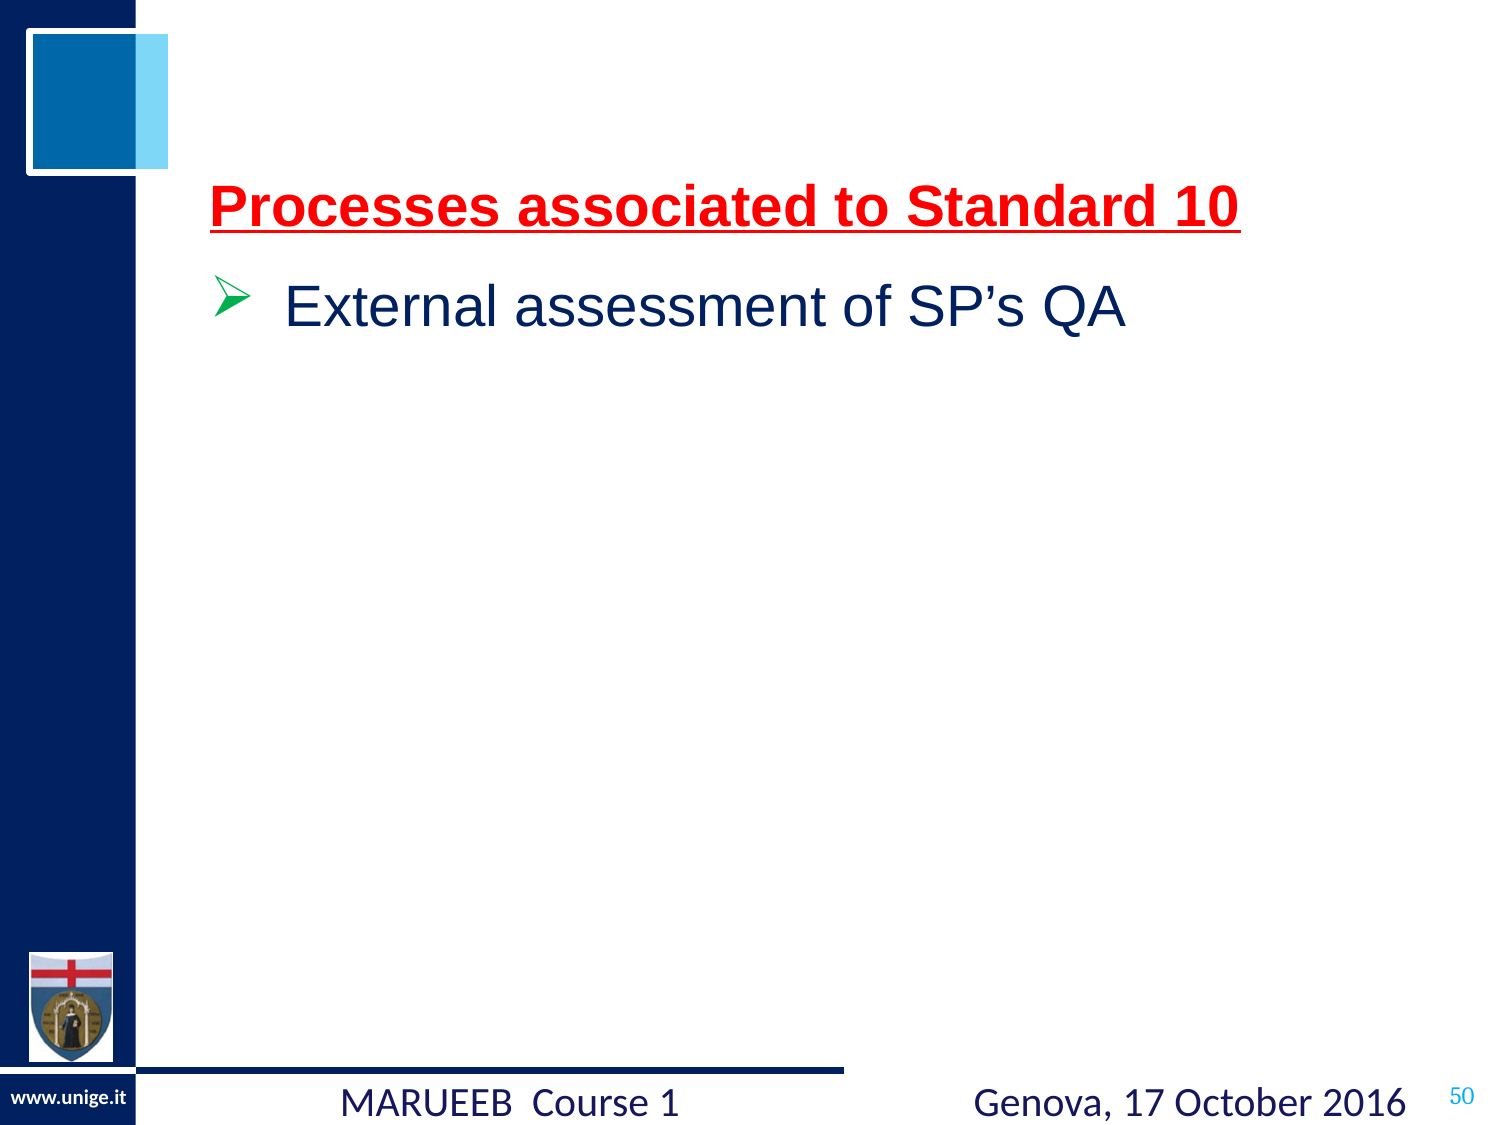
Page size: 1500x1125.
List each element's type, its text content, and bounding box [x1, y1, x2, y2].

footer MARUEEB Course 1 Genova, 17 October 2016 [135, 1069, 1424, 1125]
subtitle Processes associated to Standard 10 External assessment of SP’s QA [194, 160, 1424, 587]
picture [29, 951, 113, 1062]
